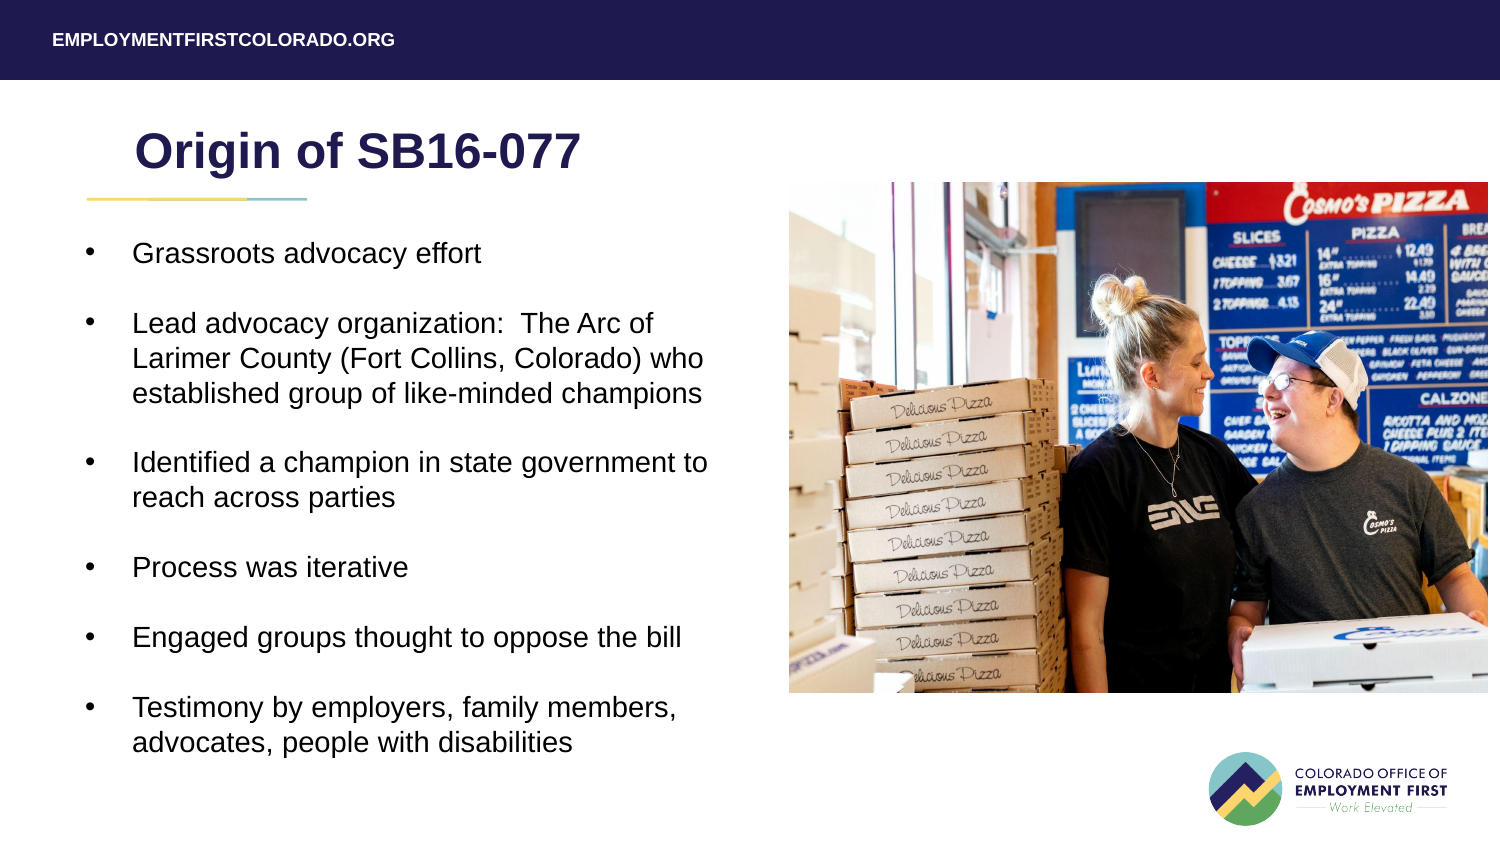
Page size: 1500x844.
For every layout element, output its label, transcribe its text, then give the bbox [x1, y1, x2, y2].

picture [1207, 752, 1447, 829]
title Origin of SB16-077 [119, 103, 1381, 192]
picture [789, 182, 1488, 693]
text_box Grassroots advocacy effort Lead advocacy organization: The Arc of Larimer County (Fort Collins, Colorado) who established group of like-minded champions Identified a champion in state government to reach across parties Process was iterative Engaged groups thought to oppose the bill Testimony by employers, family members, advocates, people with disabilities [70, 191, 768, 801]
